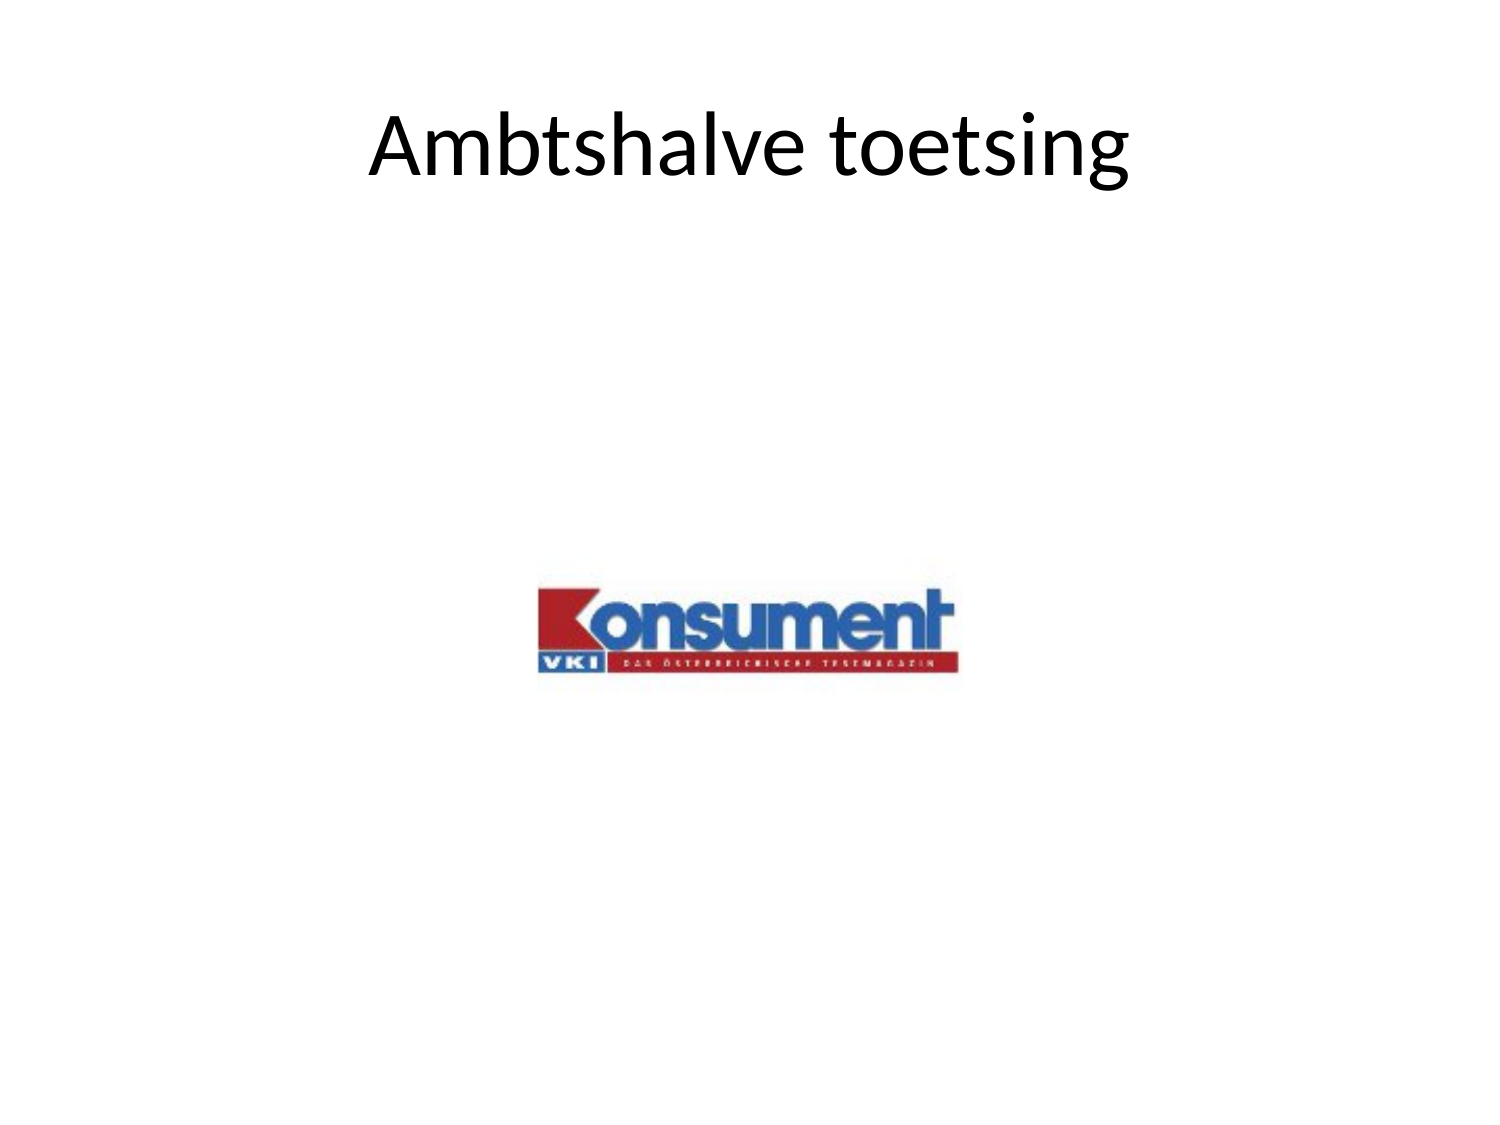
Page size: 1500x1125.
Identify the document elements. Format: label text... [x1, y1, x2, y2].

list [537, 491, 963, 776]
title Ambtshalve toetsing [75, 45, 1425, 233]
